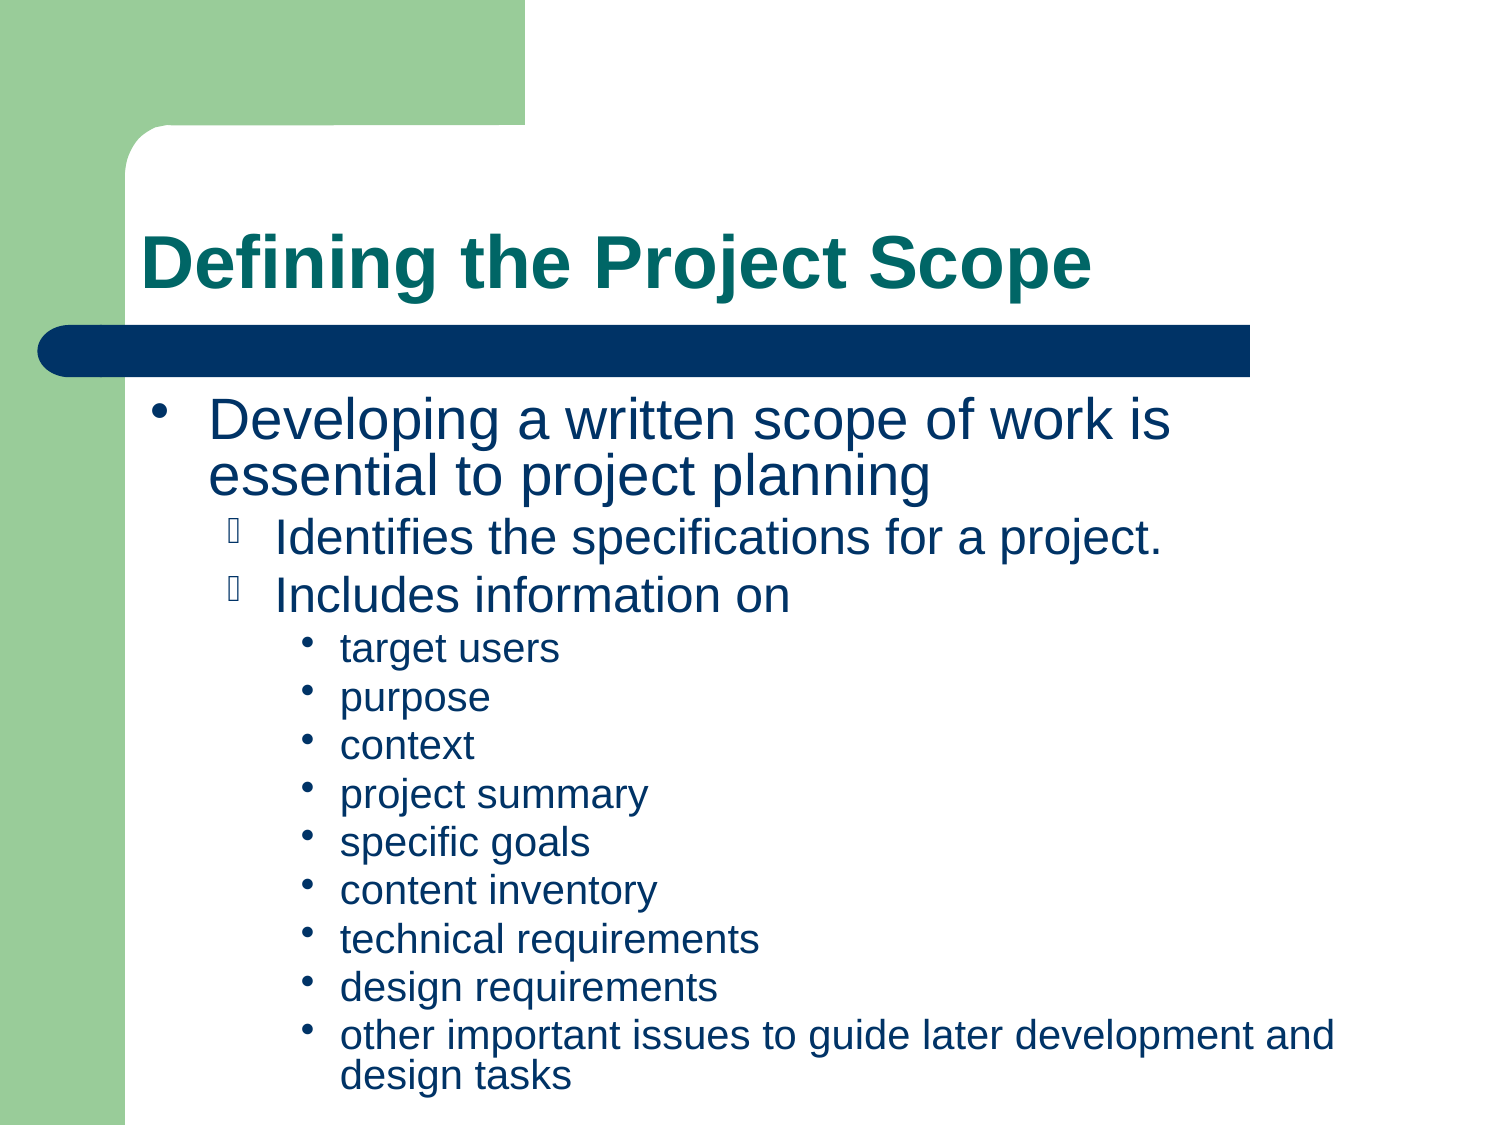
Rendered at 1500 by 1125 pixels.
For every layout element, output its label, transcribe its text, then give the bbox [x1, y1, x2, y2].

title Defining the Project Scope [124, 124, 1426, 313]
list Developing a written scope of work is essential to project planning Identifies the specifications for a project. Includes information on target users purpose context project summary specific goals content inventory technical requirements design requirements other important issues to guide later development and design tasks [137, 387, 1400, 1125]
